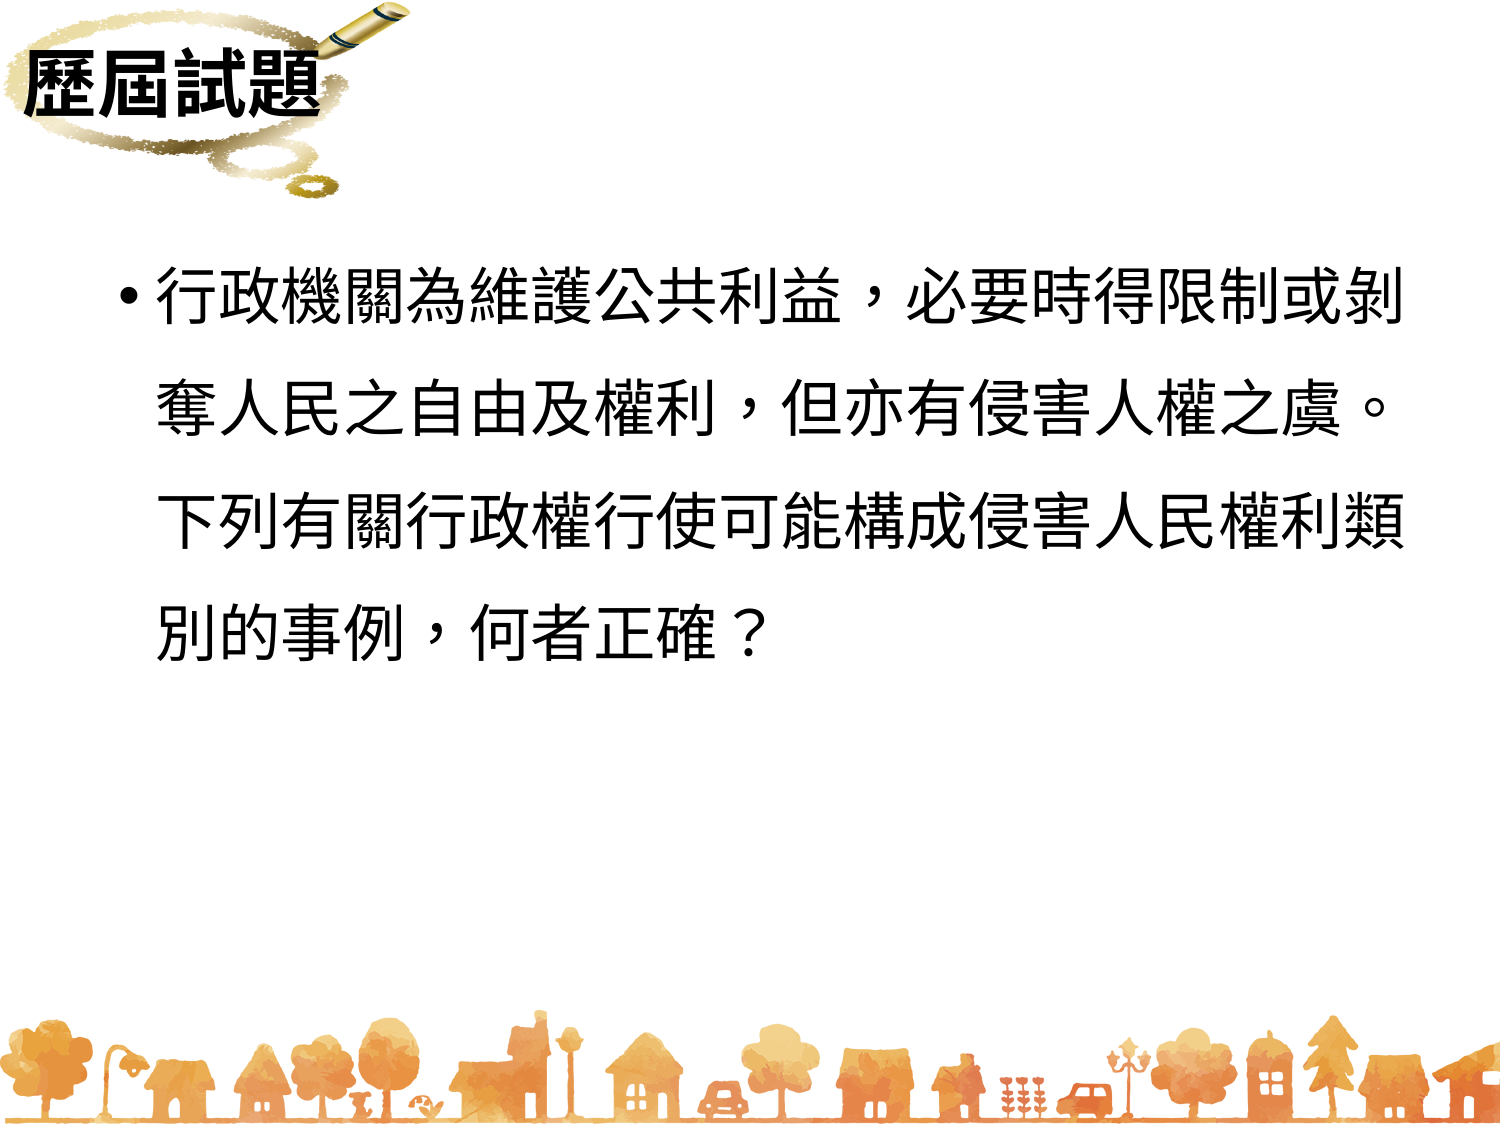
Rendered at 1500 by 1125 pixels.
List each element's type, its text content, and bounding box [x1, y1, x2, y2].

picture [0, 1010, 1500, 1125]
list 行政機關為維護公共利益，必要時得限制或剝奪人民之自由及權利，但亦有侵害人權之虞。下列有關行政權行使可能構成侵害人民權利類別的事例，何者正確？ [102, 211, 1455, 1032]
title 歷屆試題 [7, 25, 376, 149]
picture [0, 0, 415, 199]
